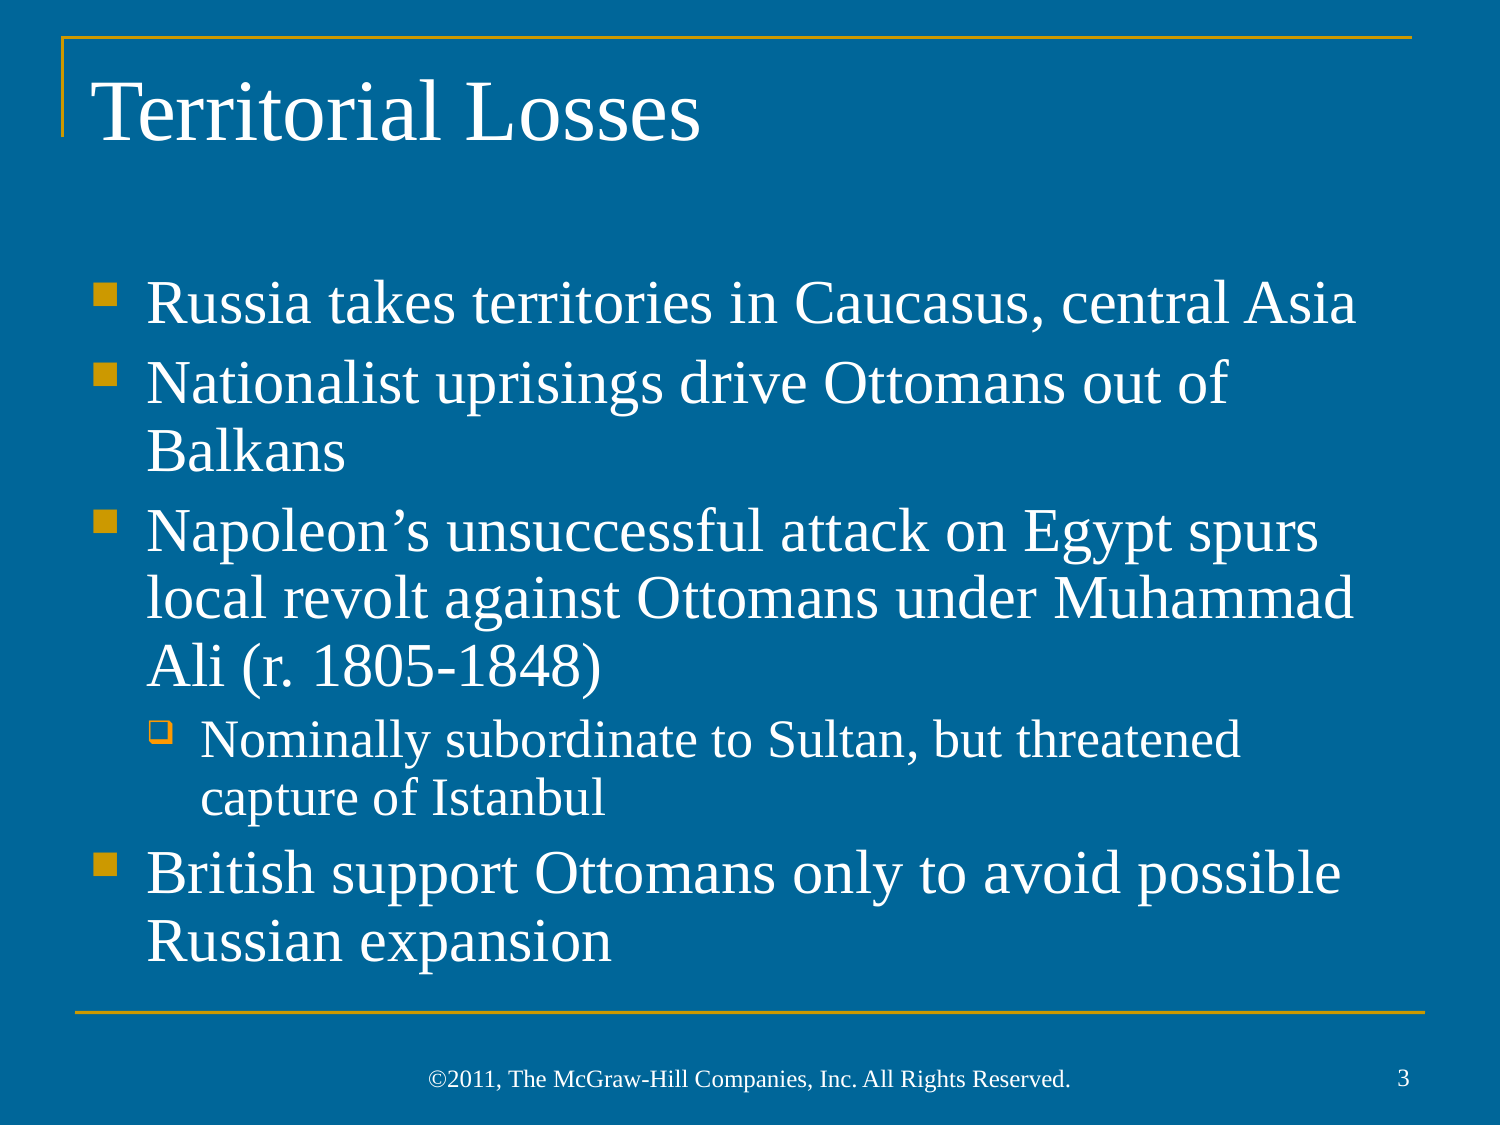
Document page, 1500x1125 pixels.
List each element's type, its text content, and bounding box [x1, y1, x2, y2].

slide_number 3 [1074, 1023, 1426, 1100]
footer ©2011, The McGraw-Hill Companies, Inc. All Rights Reserved. [324, 1024, 1176, 1101]
list Russia takes territories in Caucasus, central Asia Nationalist uprisings drive Ottomans out of Balkans Napoleon’s unsuccessful attack on Egypt spurs local revolt against Ottomans under Muhammad Ali (r. 1805-1848) Nominally subordinate to Sultan, but threatened capture of Istanbul British support Ottomans only to avoid possible Russian expansion [74, 262, 1426, 1006]
title Territorial Losses [74, 45, 1426, 233]
